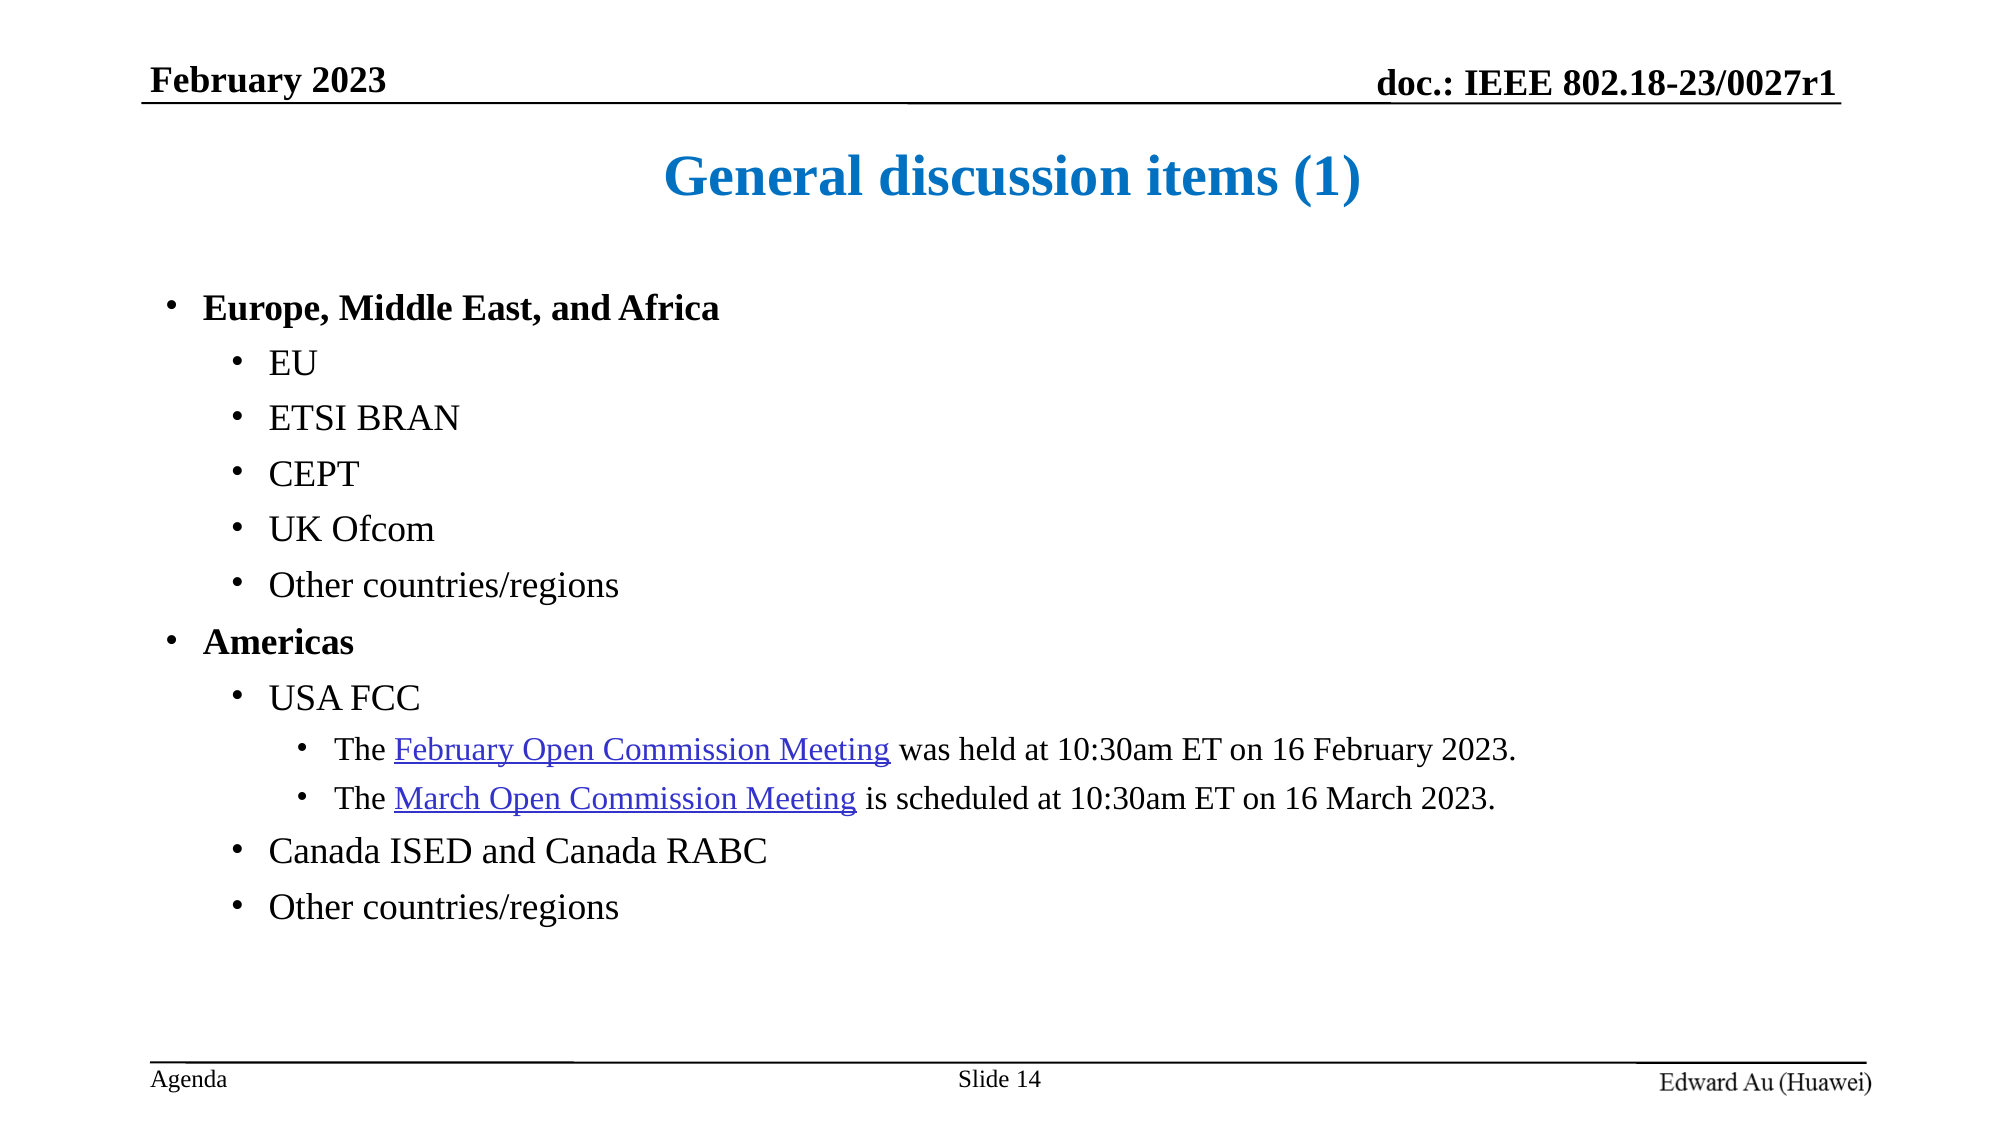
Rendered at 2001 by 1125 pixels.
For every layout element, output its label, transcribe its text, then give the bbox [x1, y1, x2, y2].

title General discussion items (1) [162, 99, 1864, 246]
picture [1174, 1058, 1887, 1113]
slide_number Slide 14 [933, 1063, 1067, 1123]
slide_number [149, 54, 651, 101]
list Europe, Middle East, and Africa EU ETSI BRAN CEPT UK Ofcom Other countries/regions Americas USA FCC The February Open Commission Meeting was held at 10:30am ET on 16 February 2023. The March Open Commission Meeting is scheduled at 10:30am ET on 16 March 2023. Canada ISED and Canada RABC Other countries/regions [149, 274, 1869, 1063]
